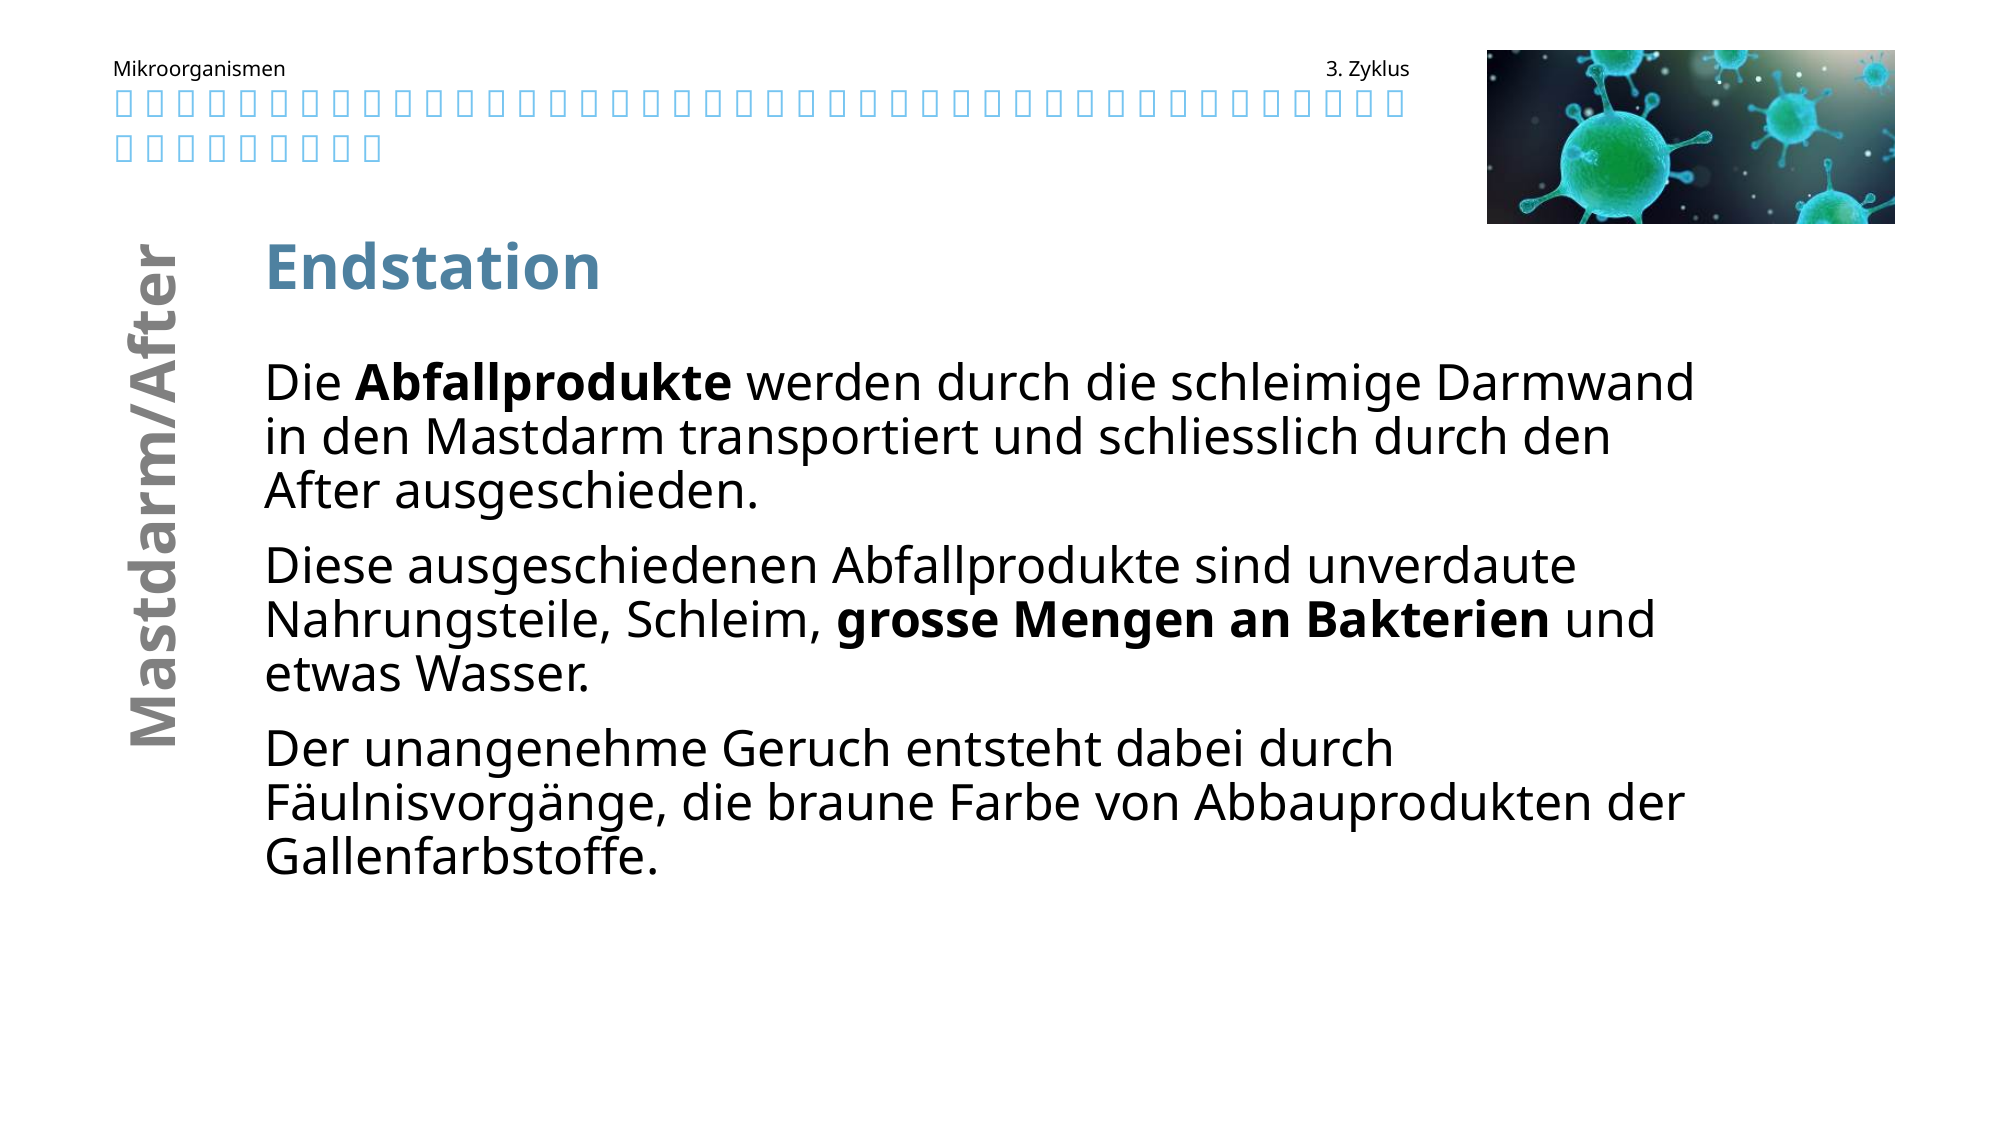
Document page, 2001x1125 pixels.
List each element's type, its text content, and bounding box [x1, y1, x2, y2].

subtitle Die Abfallprodukte werden durch die schleimige Darmwand in den Mastdarm transportiert und schliesslich durch den After ausgeschieden. Diese ausgeschiedenen Abfallprodukte sind unverdaute Nahrungsteile, Schleim, grosse Mengen an Bakterien und etwas Wasser. Der unangenehme Geruch entsteht dabei durch Fäulnisvorgänge, die braune Farbe von Abbauprodukten der Gallenfarbstoffe. [249, 350, 1750, 1009]
text_box Mikroorganismen 3. Zyklus                                                    [98, 47, 1435, 178]
text_box Mastdarm/After [99, 228, 197, 927]
title Endstation [249, 213, 1750, 311]
picture [1487, 50, 1895, 224]
